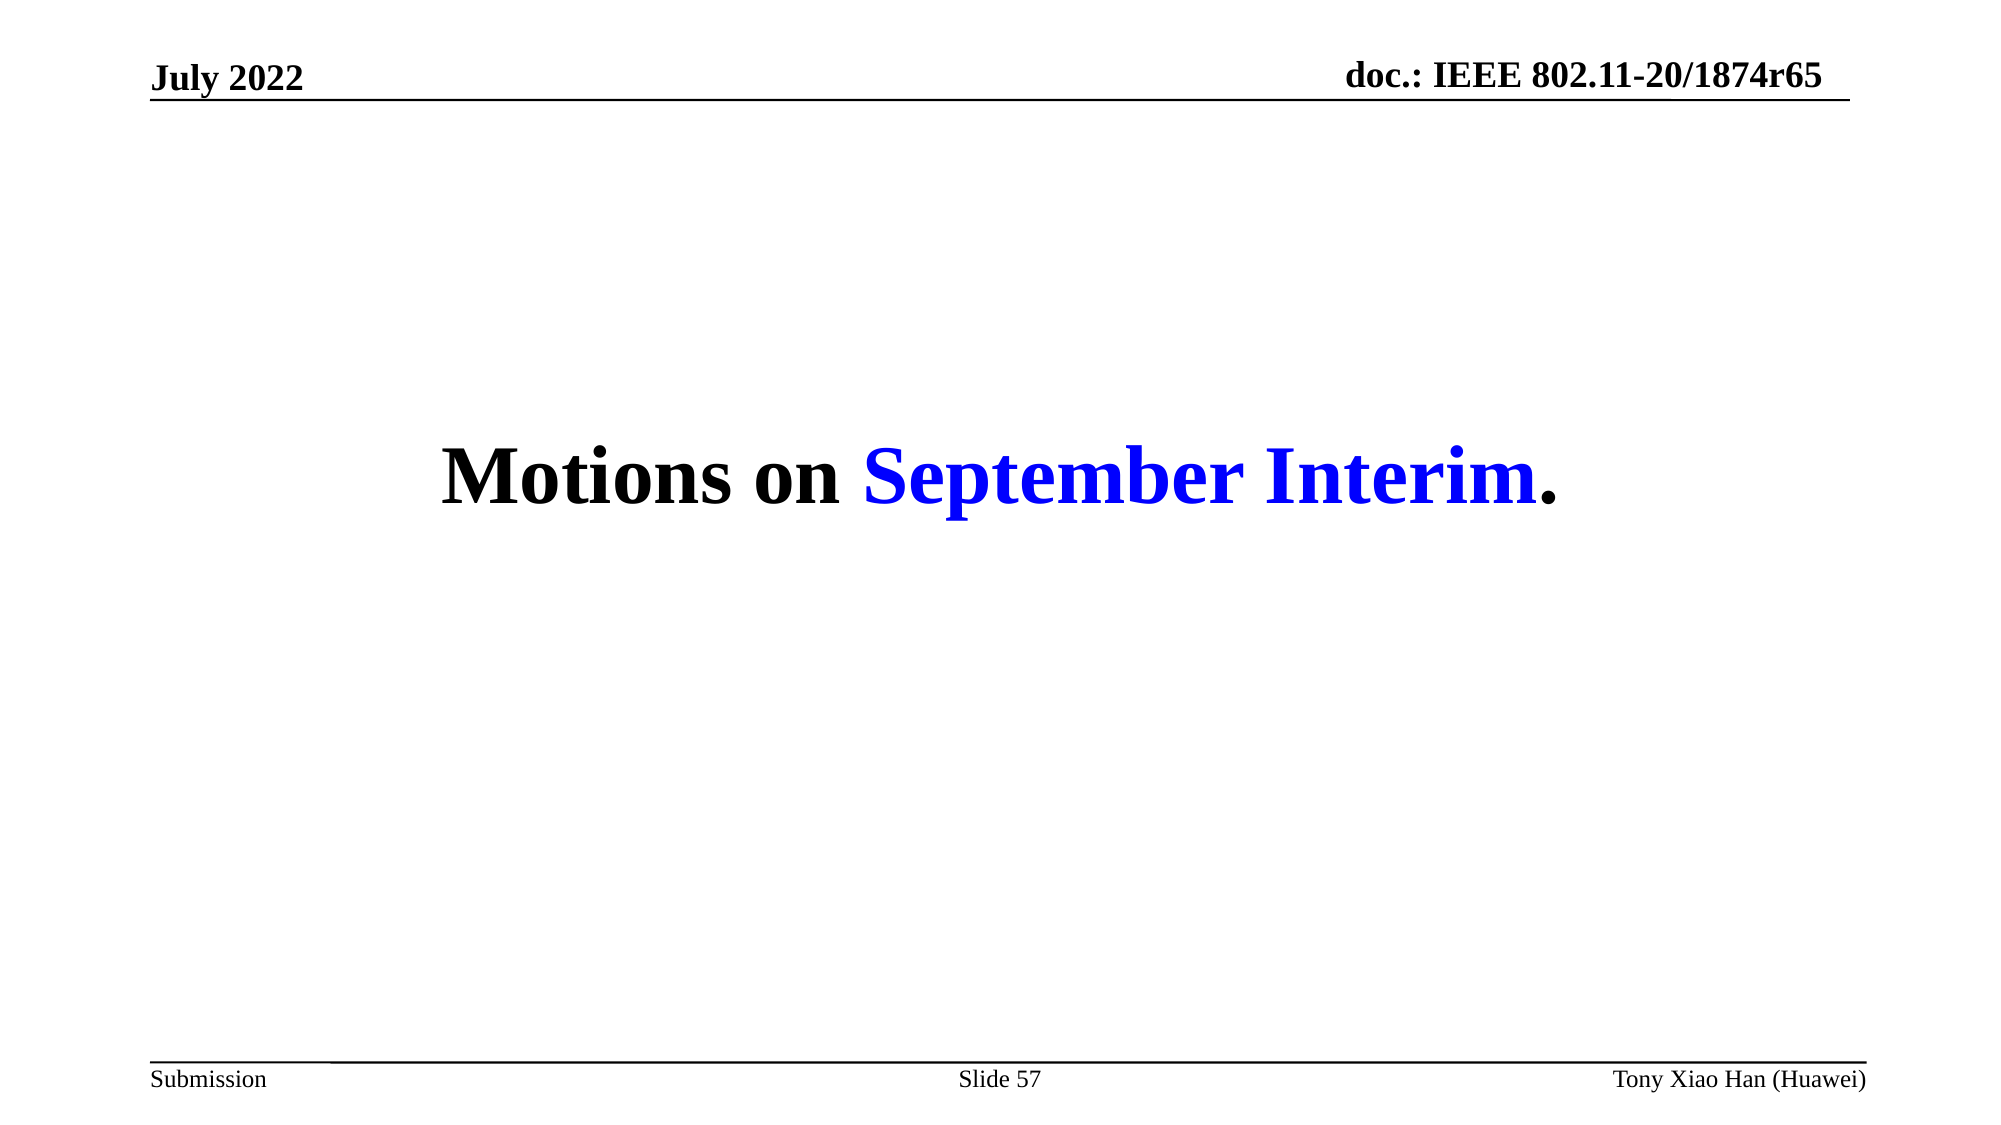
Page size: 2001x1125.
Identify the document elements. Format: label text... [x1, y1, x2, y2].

text_box Motions on September Interim. [362, 412, 1638, 950]
